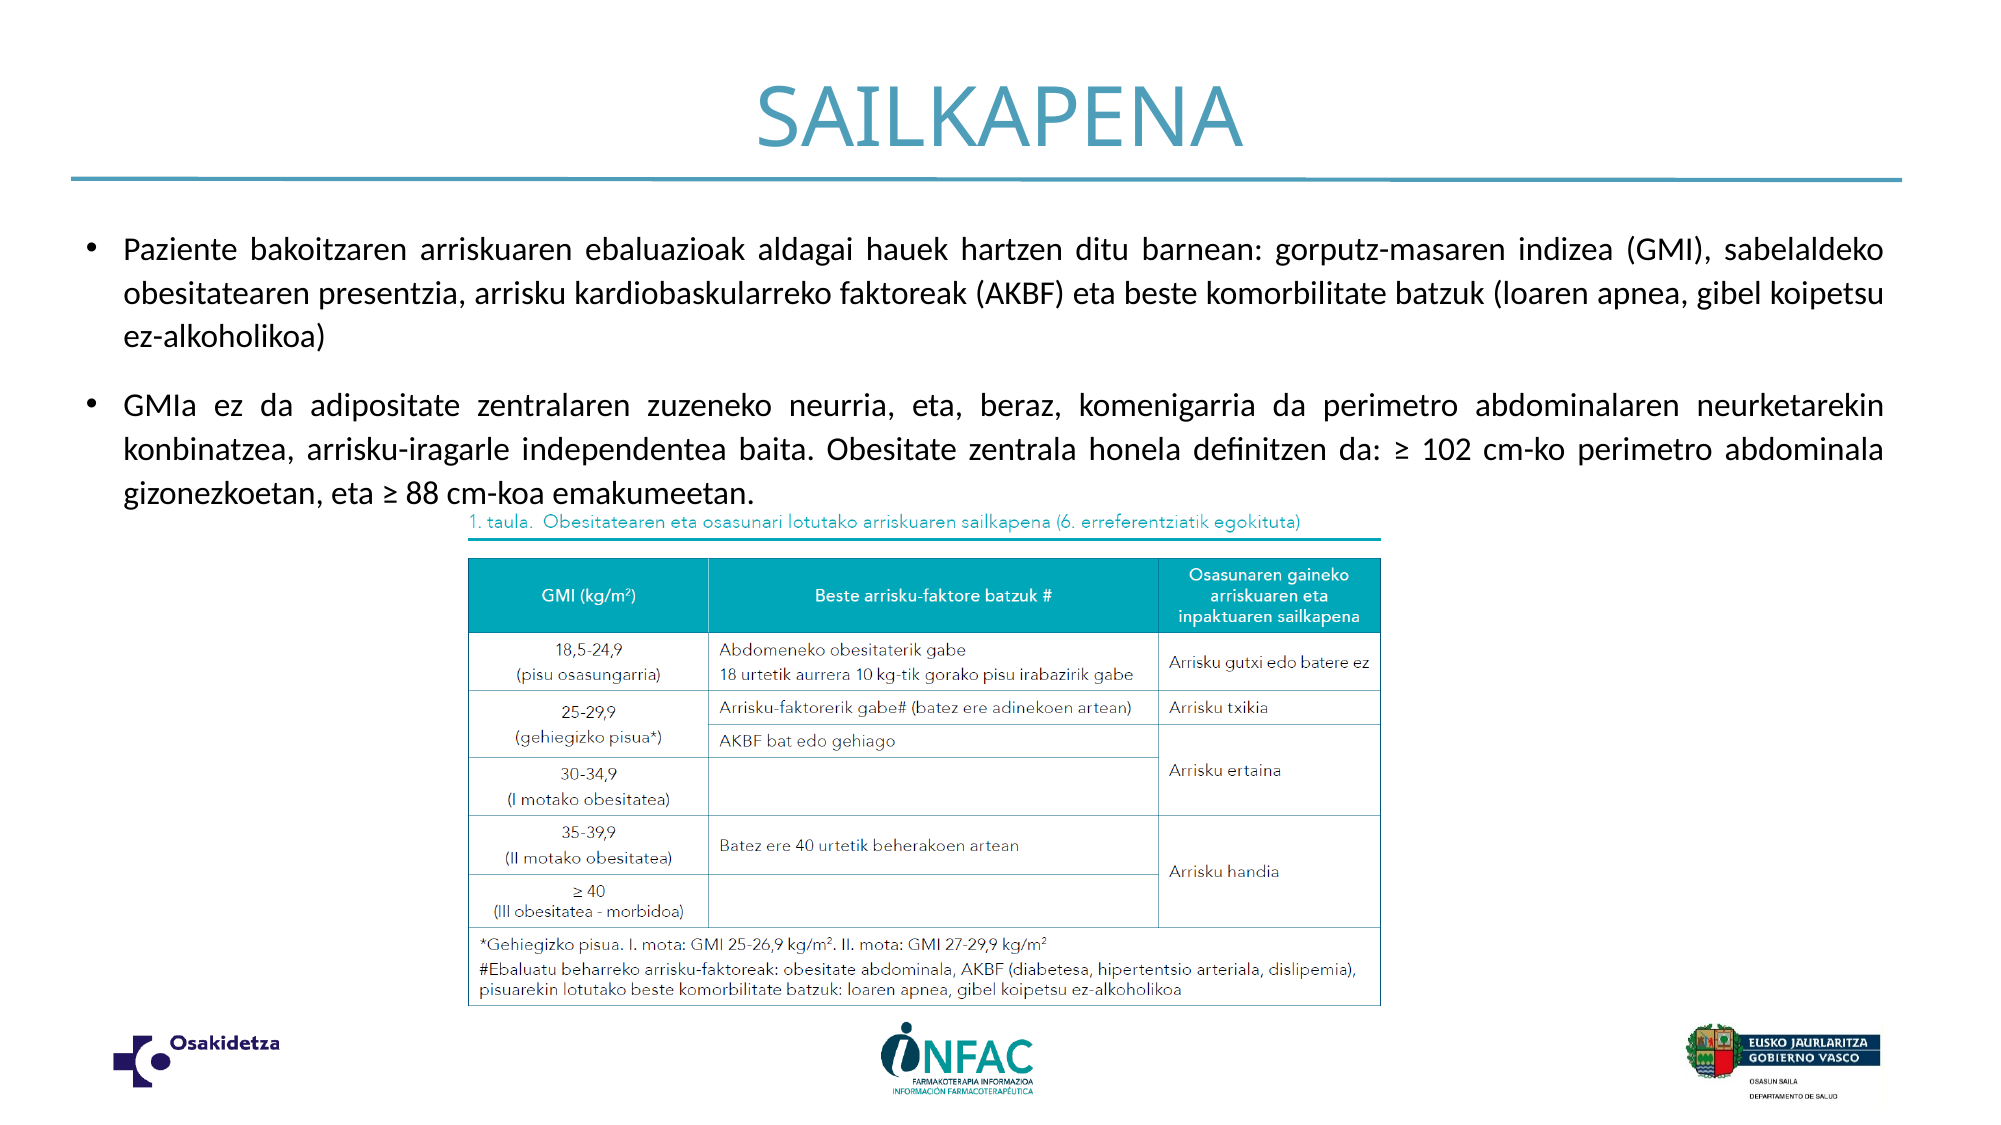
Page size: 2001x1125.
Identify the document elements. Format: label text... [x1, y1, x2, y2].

title SAILKAPENA [137, 59, 1863, 177]
text_box Paziente bakoitzaren arriskuaren ebaluazioak aldagai hauek hartzen ditu barnean: gorputz-masaren indizea (GMI), sabelaldeko obesitatearen presentzia, arrisku kardiobaskularreko faktoreak (AKBF) eta beste komorbilitate batzuk (loaren apnea, gibel koipetsu ez-alkoholikoa) GMIa ez da adipositate zentralaren zuzeneko neurria, eta, beraz, komenigarria da perimetro abdominalaren neurketarekin konbinatzea, arrisku-iragarle independentea baita. Obesitate zentrala honela definitzen da: ≥ 102 cm-ko perimetro abdominala gizonezkoetan, eta ≥ 88 cm-koa emakumeetan. [71, 215, 1902, 509]
picture [460, 508, 1385, 1009]
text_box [101, 1014, 1883, 1110]
